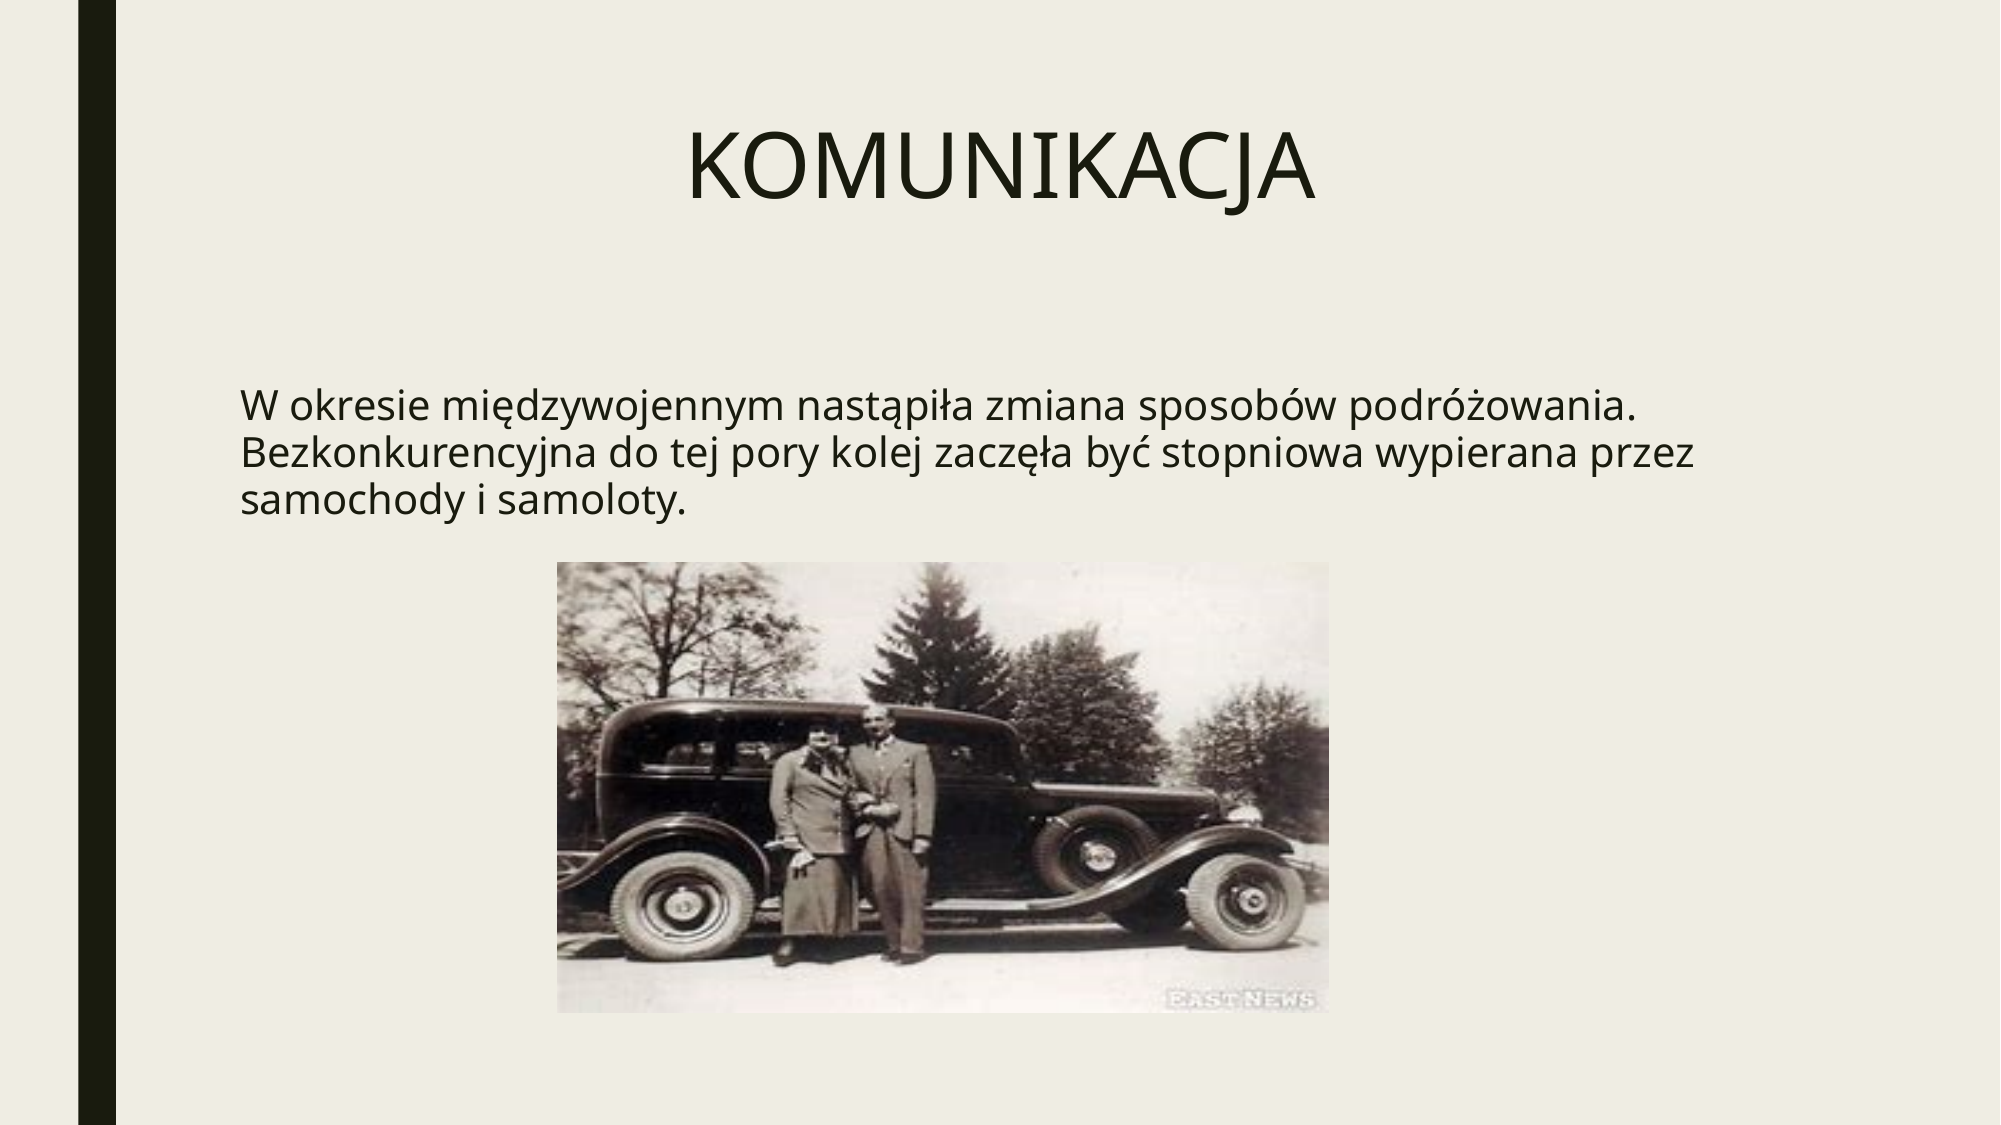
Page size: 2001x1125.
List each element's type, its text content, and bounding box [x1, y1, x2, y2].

list W okresie międzywojennym nastąpiła zmiana sposobów podróżowania. Bezkonkurencyjna do tej pory kolej zaczęła być stopniowa wypierana przez samochody i samoloty. [225, 375, 1800, 963]
title KOMUNIKACJA [225, 112, 1800, 357]
picture [557, 562, 1329, 1013]
